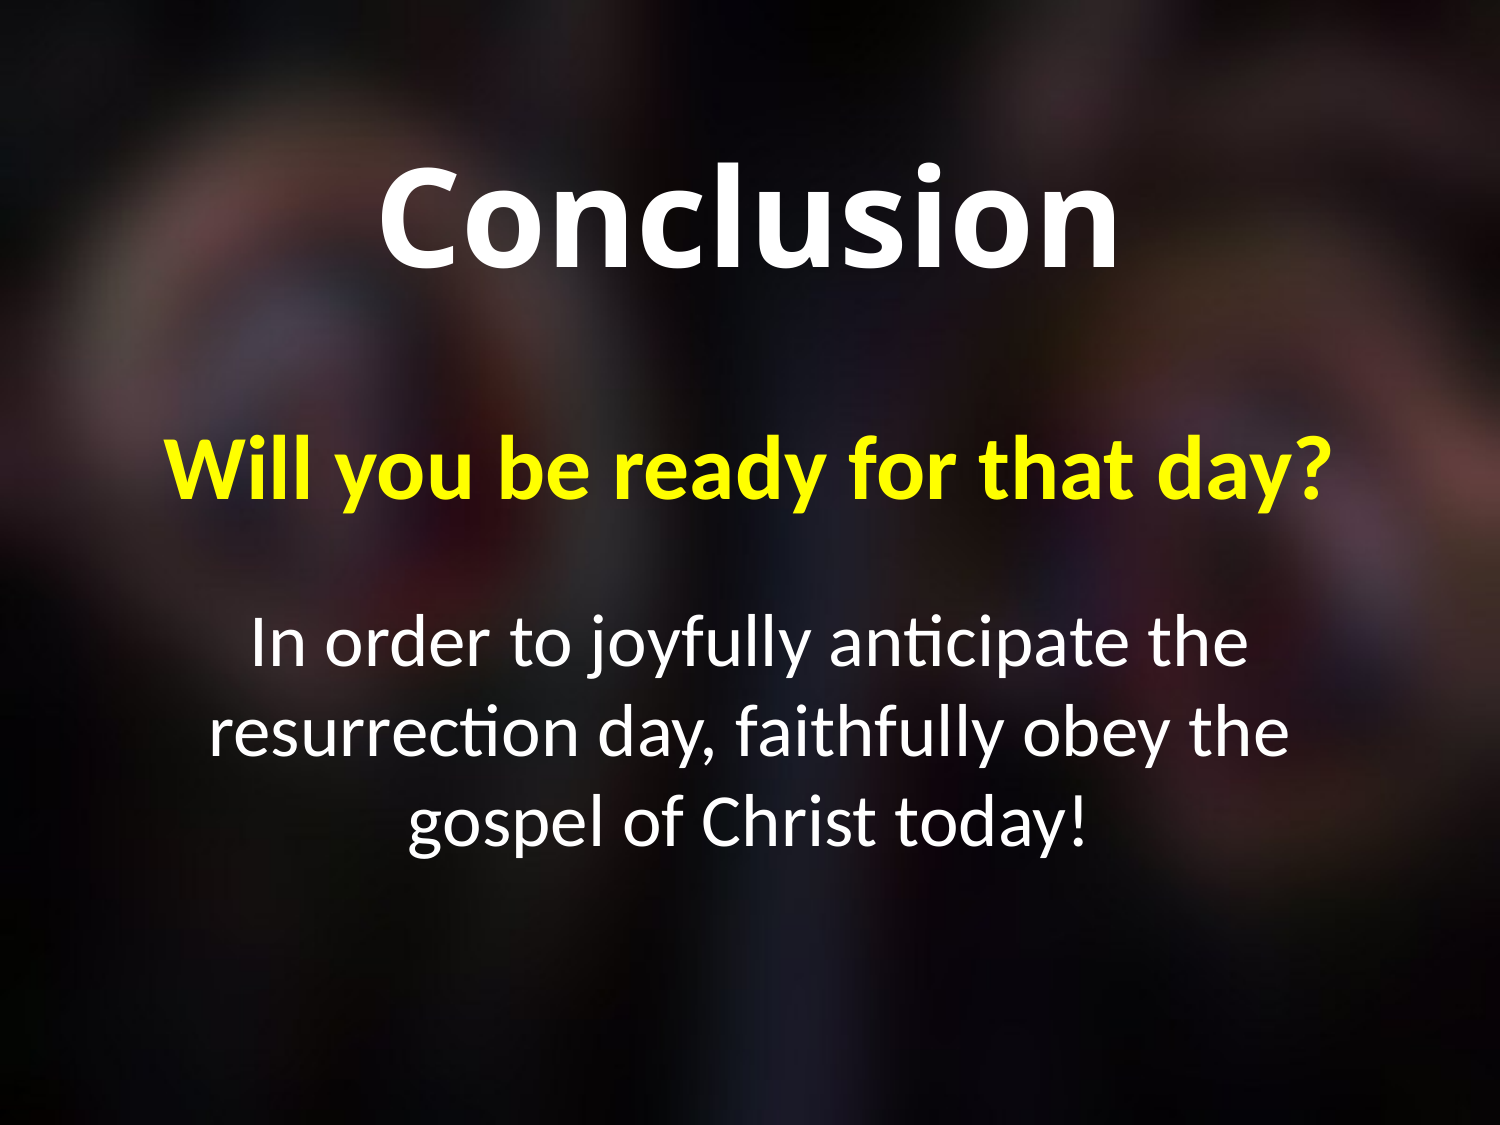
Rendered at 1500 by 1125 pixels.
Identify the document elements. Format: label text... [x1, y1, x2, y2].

subtitle Will you be ready for that day? In order to joyfully anticipate the resurrection day, faithfully obey the gospel of Christ today! [99, 399, 1400, 1063]
title Conclusion [112, 99, 1388, 325]
picture [0, 0, 1500, 1125]
